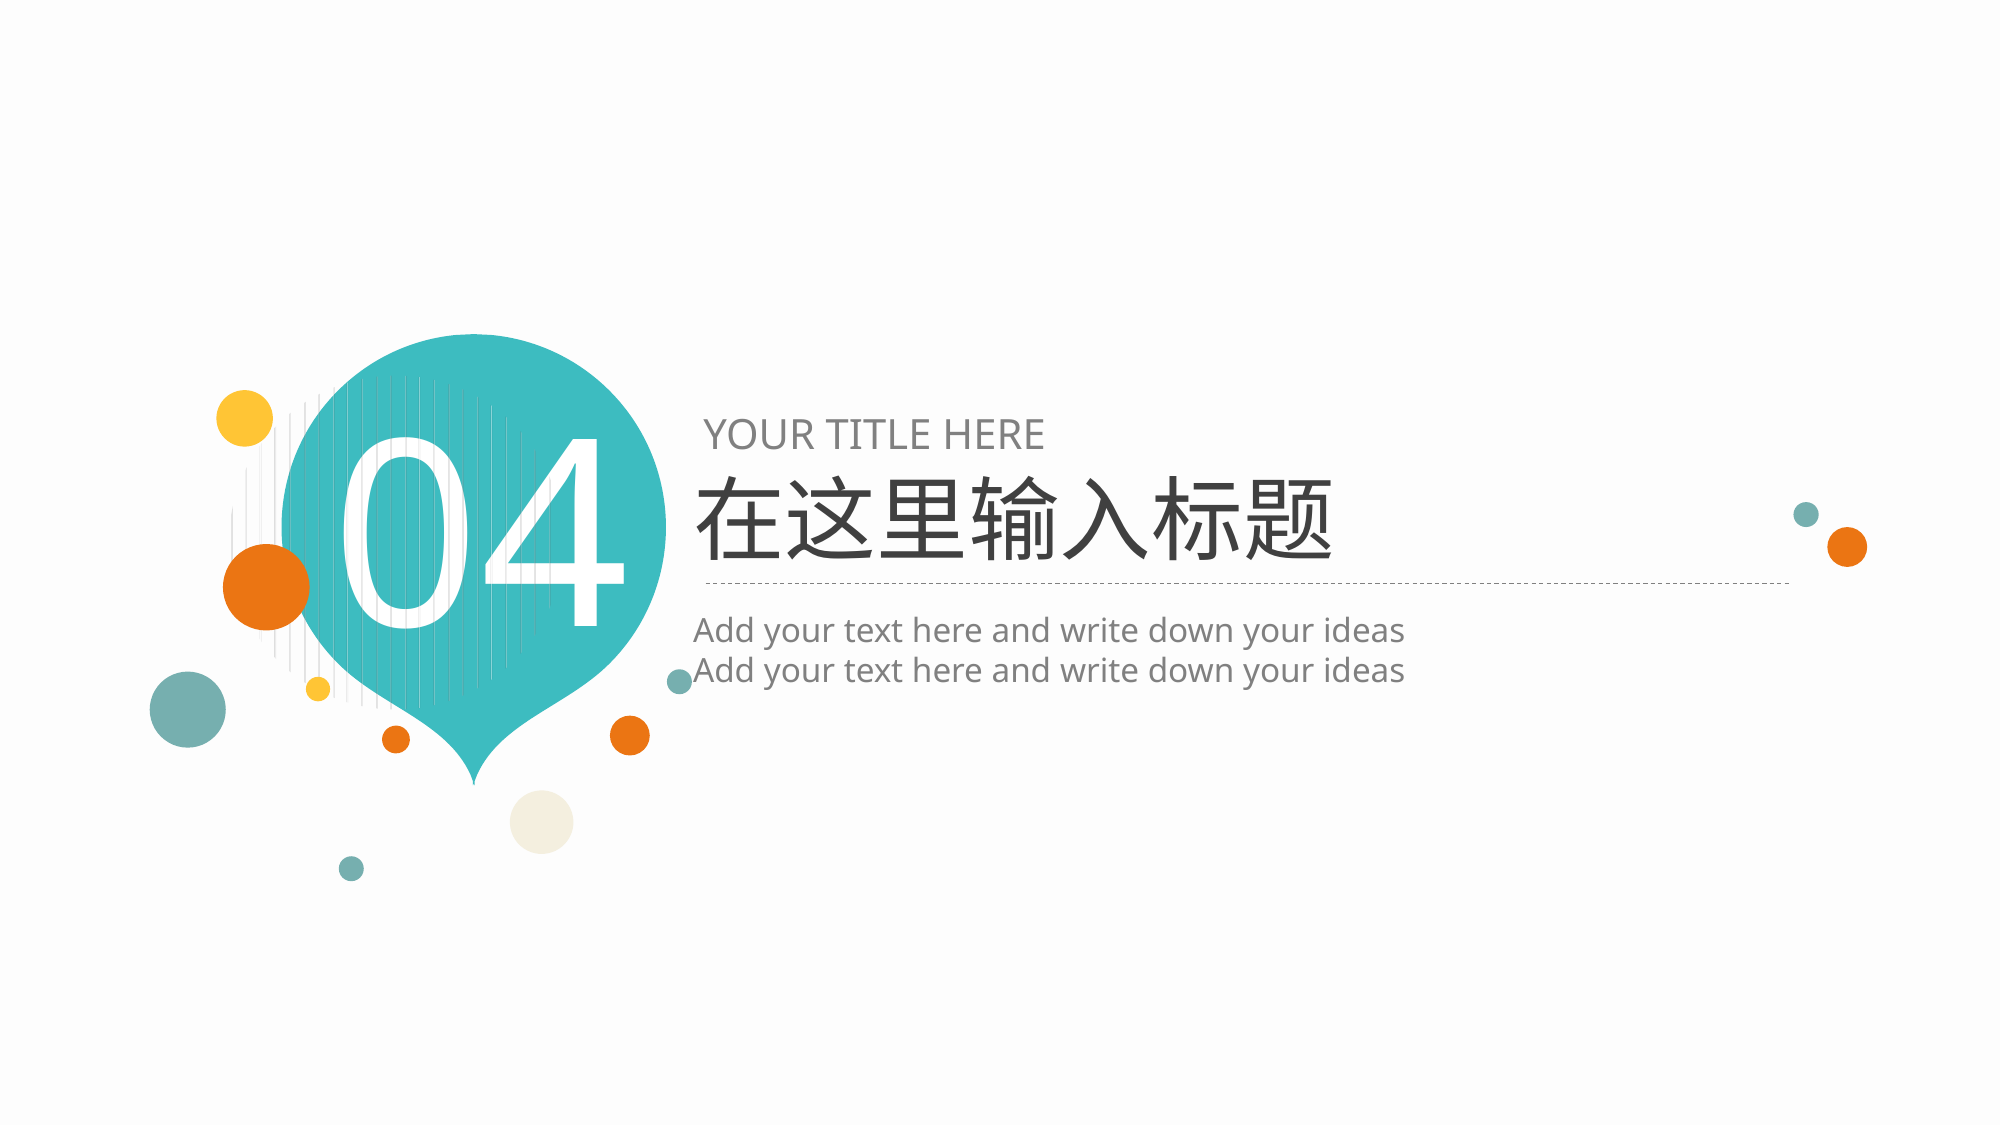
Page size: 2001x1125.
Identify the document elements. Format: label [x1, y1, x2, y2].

text_box [381, 724, 411, 755]
text_box [215, 394, 228, 443]
text_box [508, 789, 575, 855]
text_box [608, 720, 651, 757]
text_box [667, 668, 678, 696]
text_box [221, 564, 228, 610]
text_box [337, 855, 365, 883]
text_box [1792, 501, 1820, 529]
text_box [228, 334, 667, 720]
text_box [1826, 526, 1869, 568]
text_box [148, 670, 227, 749]
text_box [678, 400, 1791, 698]
